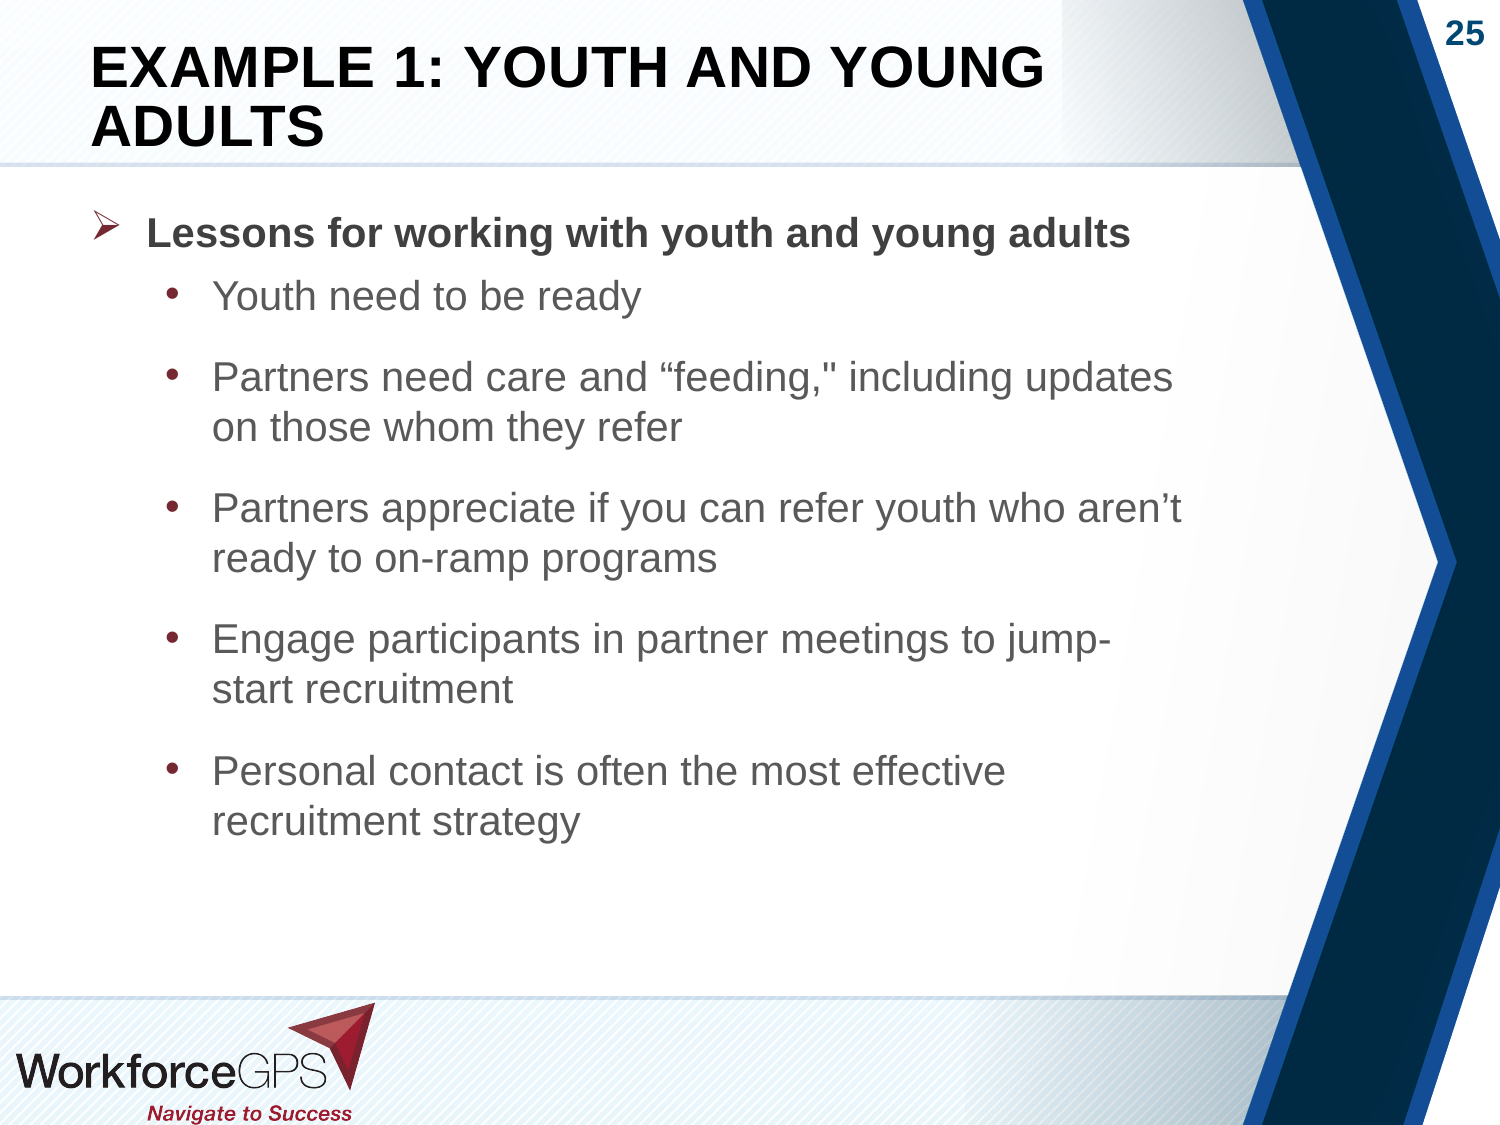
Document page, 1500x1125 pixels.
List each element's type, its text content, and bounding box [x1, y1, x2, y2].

picture [1230, 0, 1500, 1125]
picture [12, 1001, 379, 1125]
title Example 1: Youth and Young Adults [75, 35, 1209, 163]
list Lessons for working with youth and young adults Youth need to be ready Partners need care and “feeding," including updates on those whom they refer Partners appreciate if you can refer youth who aren’t ready to on-ramp programs Engage participants in partner meetings to jump-start recruitment Personal contact is often the most effective recruitment strategy [75, 198, 1209, 962]
